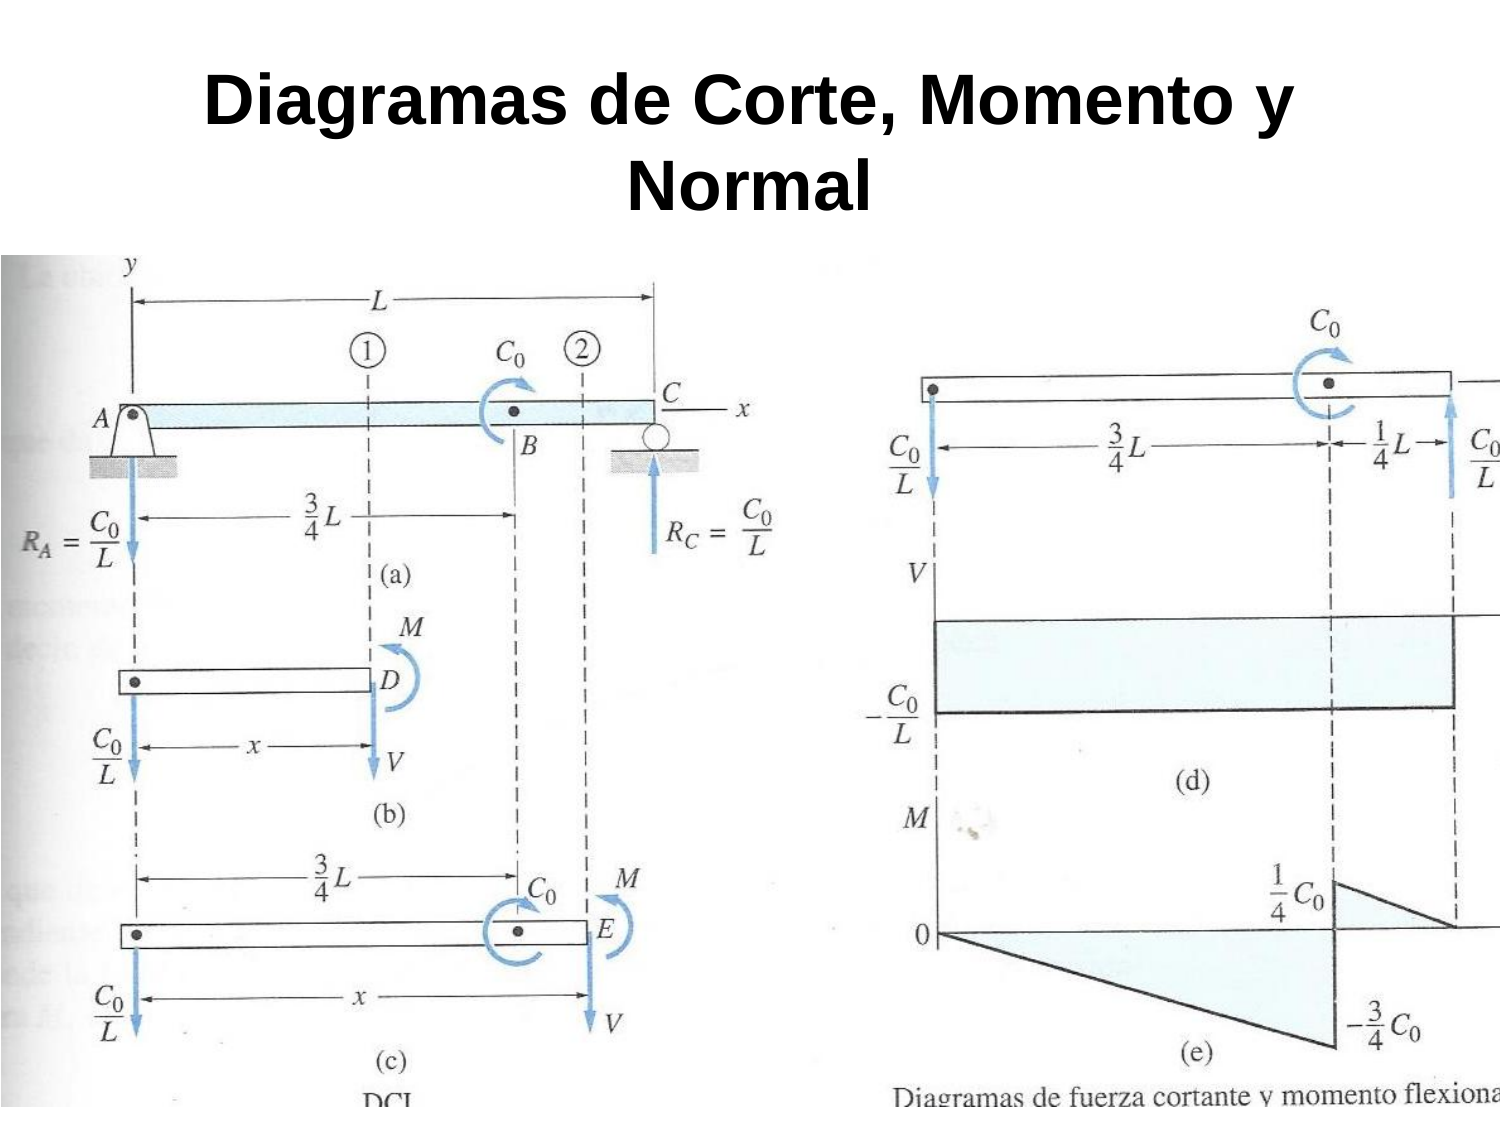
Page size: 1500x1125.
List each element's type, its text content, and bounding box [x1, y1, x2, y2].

title Diagramas de Corte, Momento y Normal [75, 45, 1425, 233]
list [1, 255, 1500, 1107]
